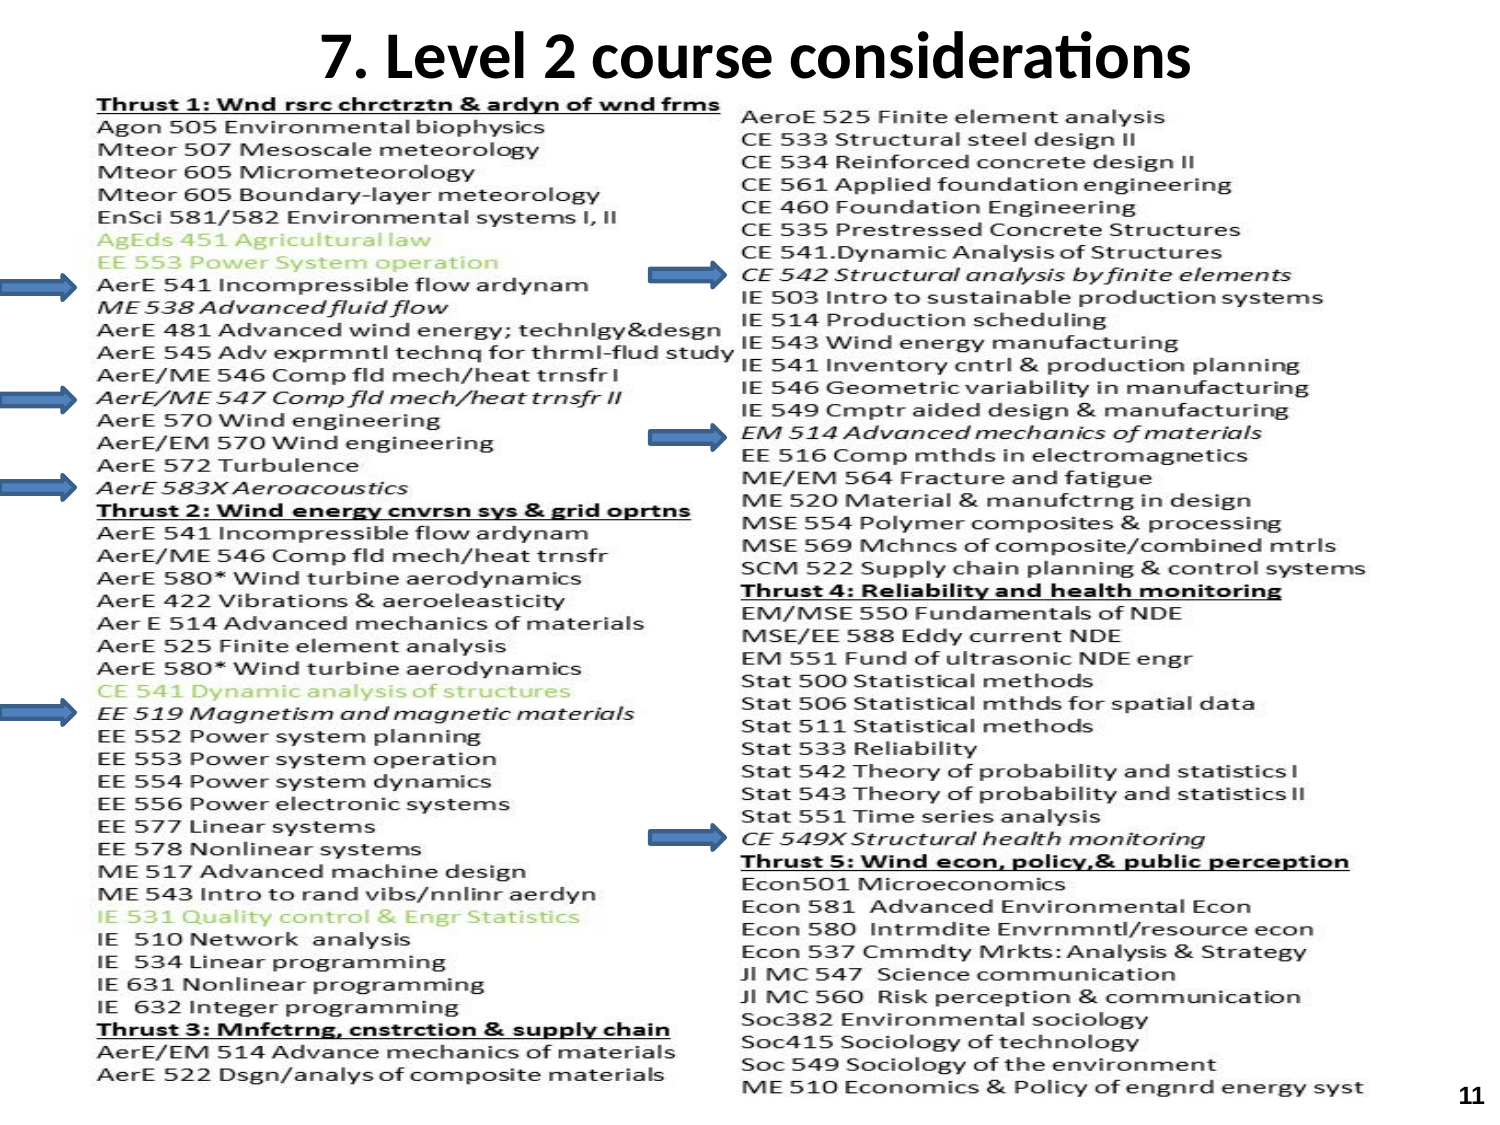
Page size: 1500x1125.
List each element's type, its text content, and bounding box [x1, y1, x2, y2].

picture [74, 85, 1401, 1125]
text_box [0, 385, 69, 415]
subtitle 7. Level 2 course considerations [12, 4, 1500, 100]
text_box [0, 473, 69, 502]
text_box [0, 698, 69, 727]
slide_number 11 [1437, 1065, 1500, 1125]
text_box [0, 273, 69, 302]
